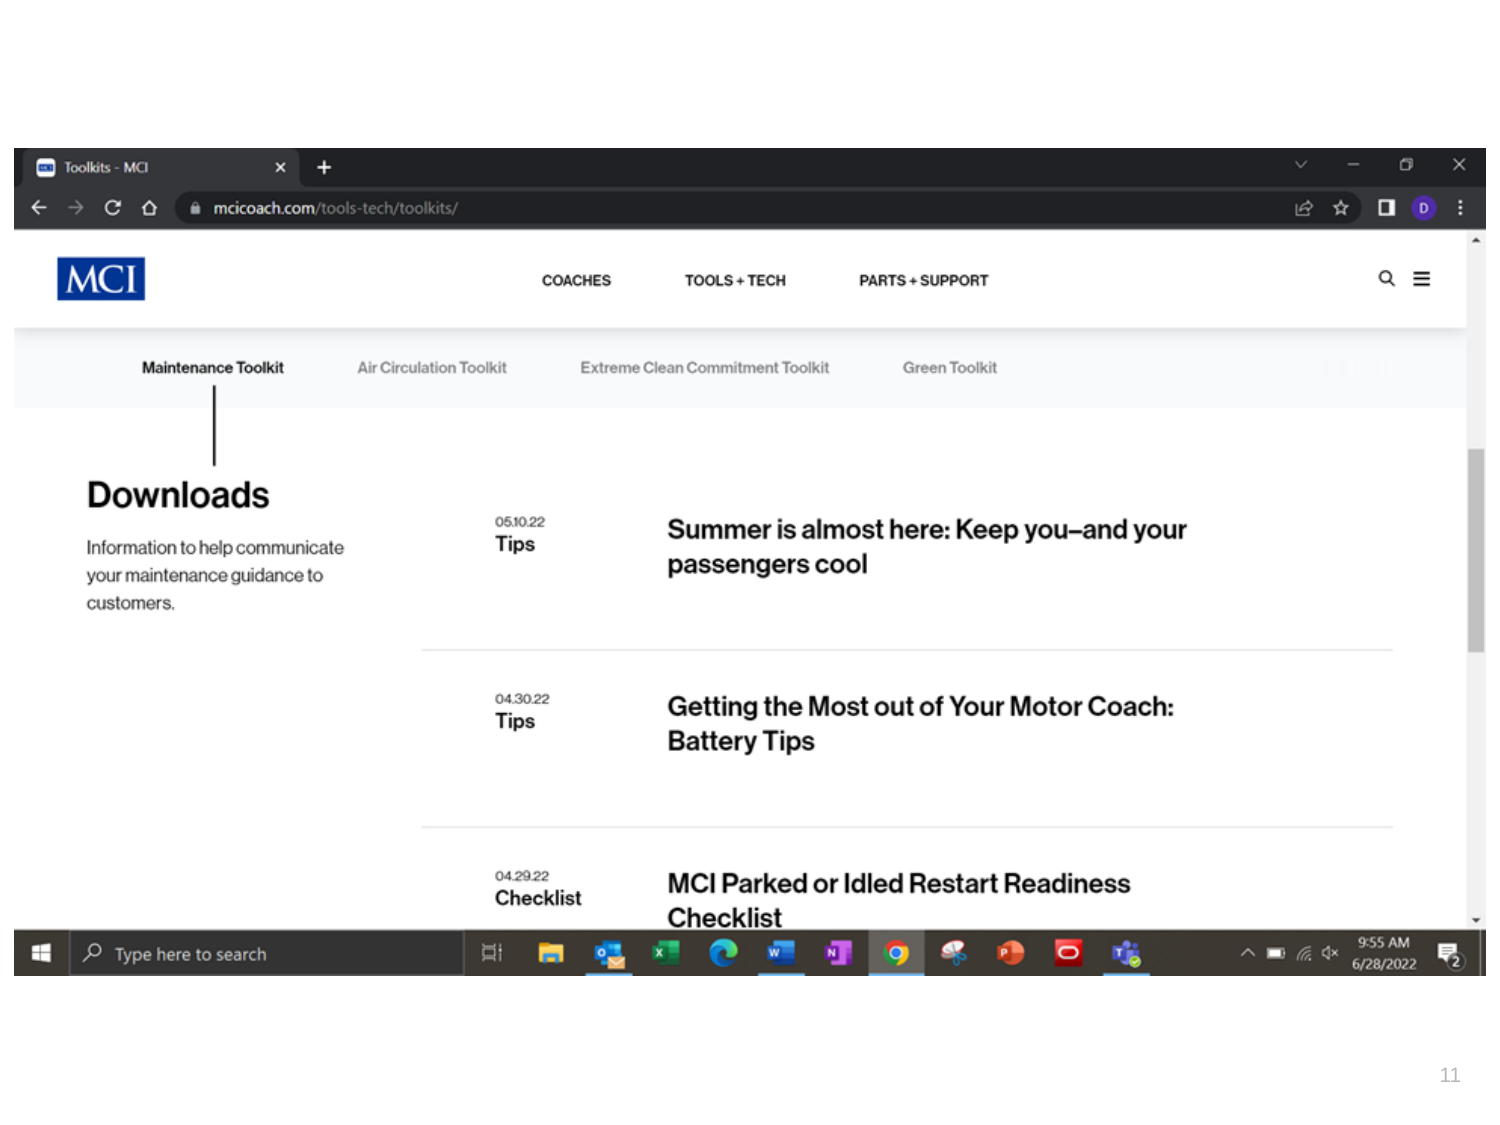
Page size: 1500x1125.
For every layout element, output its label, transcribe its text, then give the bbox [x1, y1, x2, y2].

slide_number 11 [1424, 1054, 1483, 1097]
picture [14, 148, 1486, 977]
